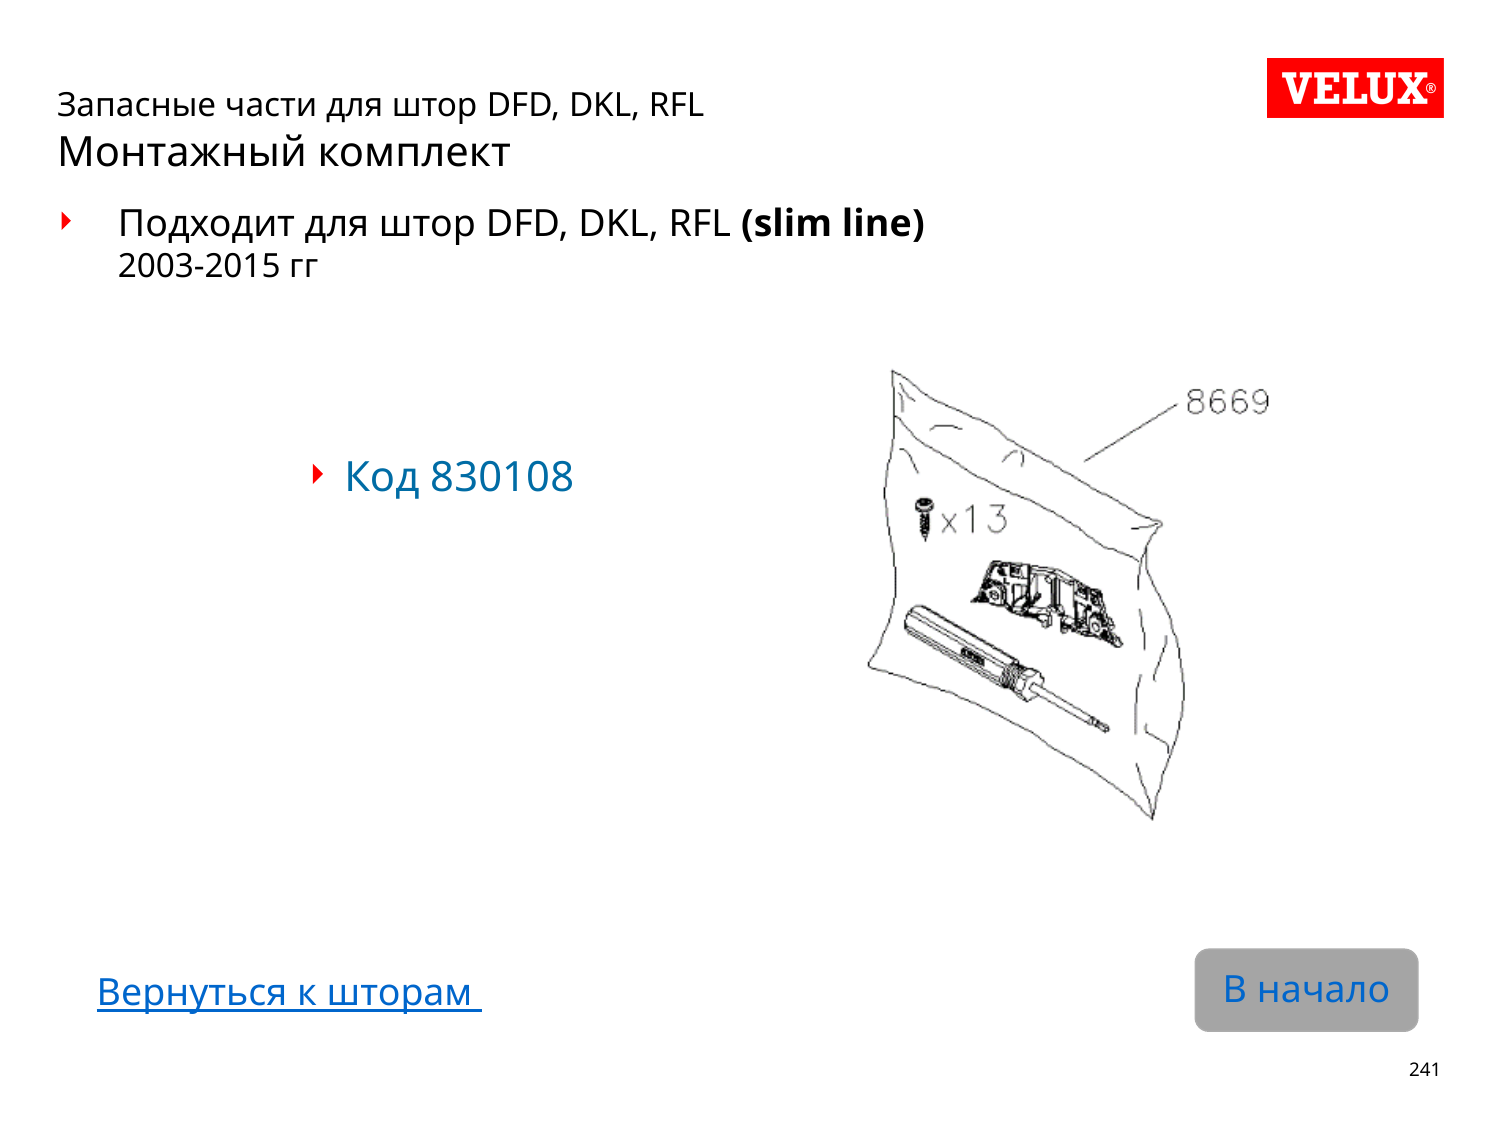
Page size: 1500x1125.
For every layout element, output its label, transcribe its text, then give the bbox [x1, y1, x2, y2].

text_box Вернуться к шторам [81, 960, 996, 1027]
picture [843, 363, 1278, 825]
picture [1267, 58, 1444, 118]
slide_number 241 [1392, 1057, 1442, 1095]
text_box В начало [1195, 949, 1418, 1032]
title Запасные части для штор DFD, DKL, RFL Монтажный комплект [56, 27, 1211, 182]
list Подходит для штор DFD, DKL, RFL (slim line) 2003-2015 гг Код 830108 [58, 198, 1444, 1037]
